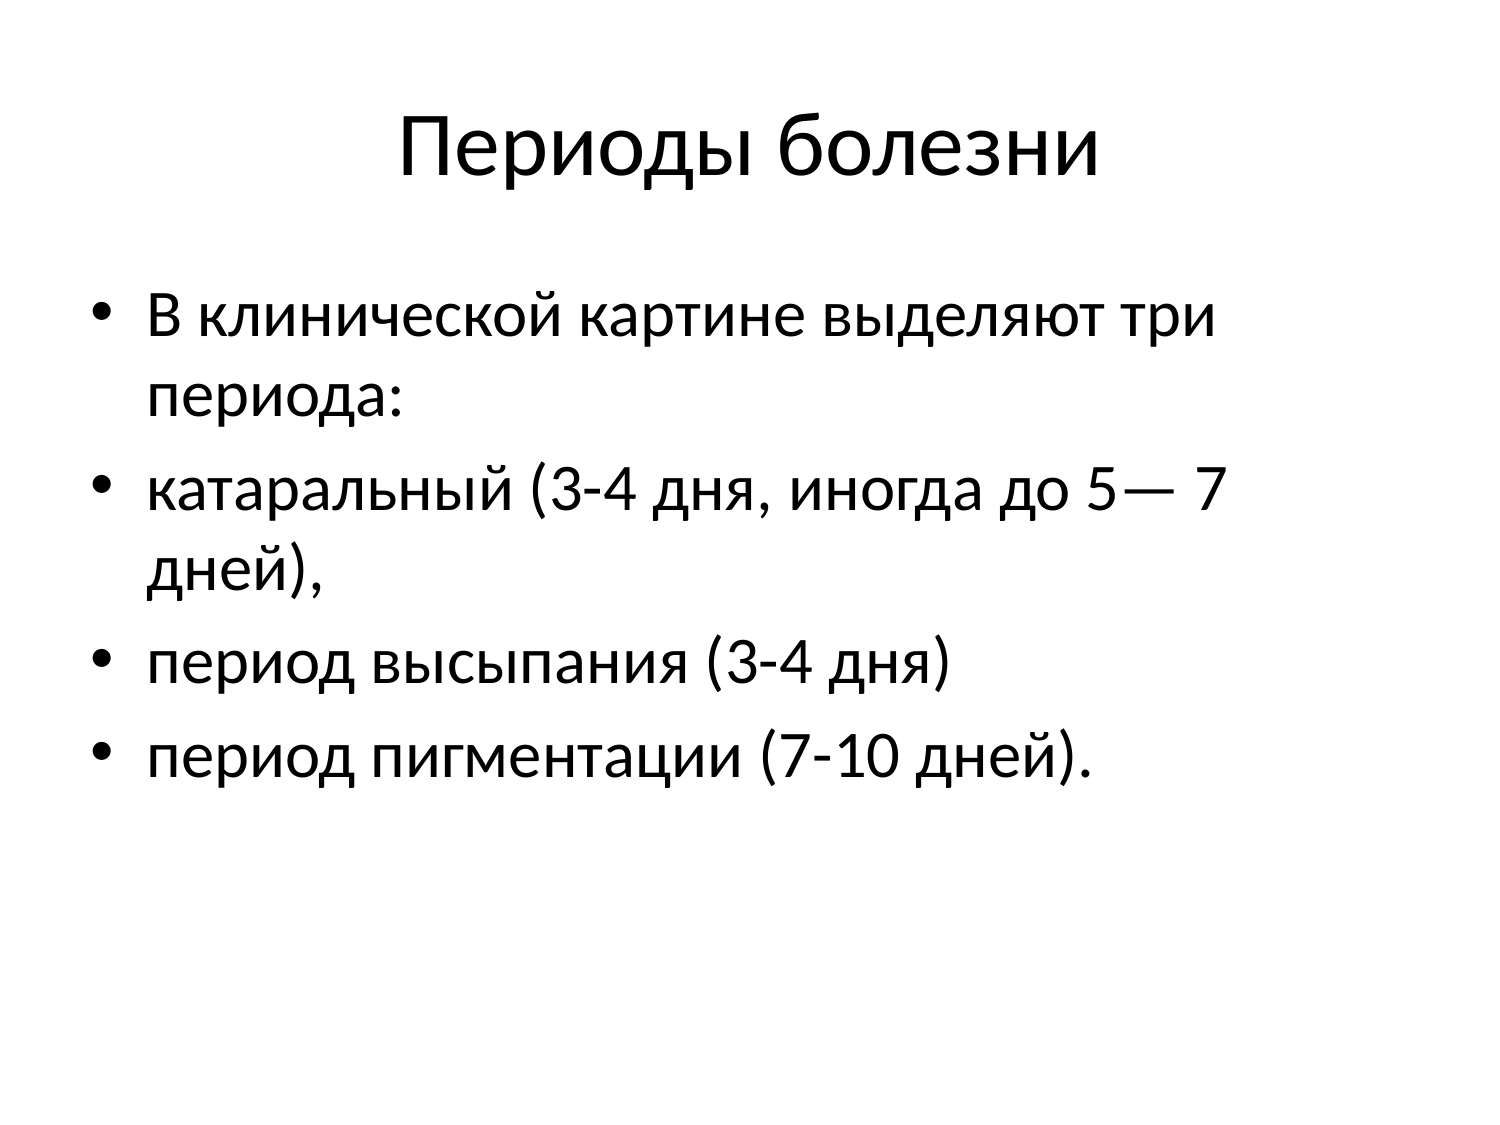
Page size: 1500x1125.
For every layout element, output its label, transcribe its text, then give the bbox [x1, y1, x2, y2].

title Периоды болезни [75, 45, 1425, 233]
list В клинической картине выделяют три периода: катаральный (3-4 дня, иногда до 5— 7 дней), период высыпания (3-4 дня) период пигментации (7-10 дней). [75, 262, 1425, 1005]
